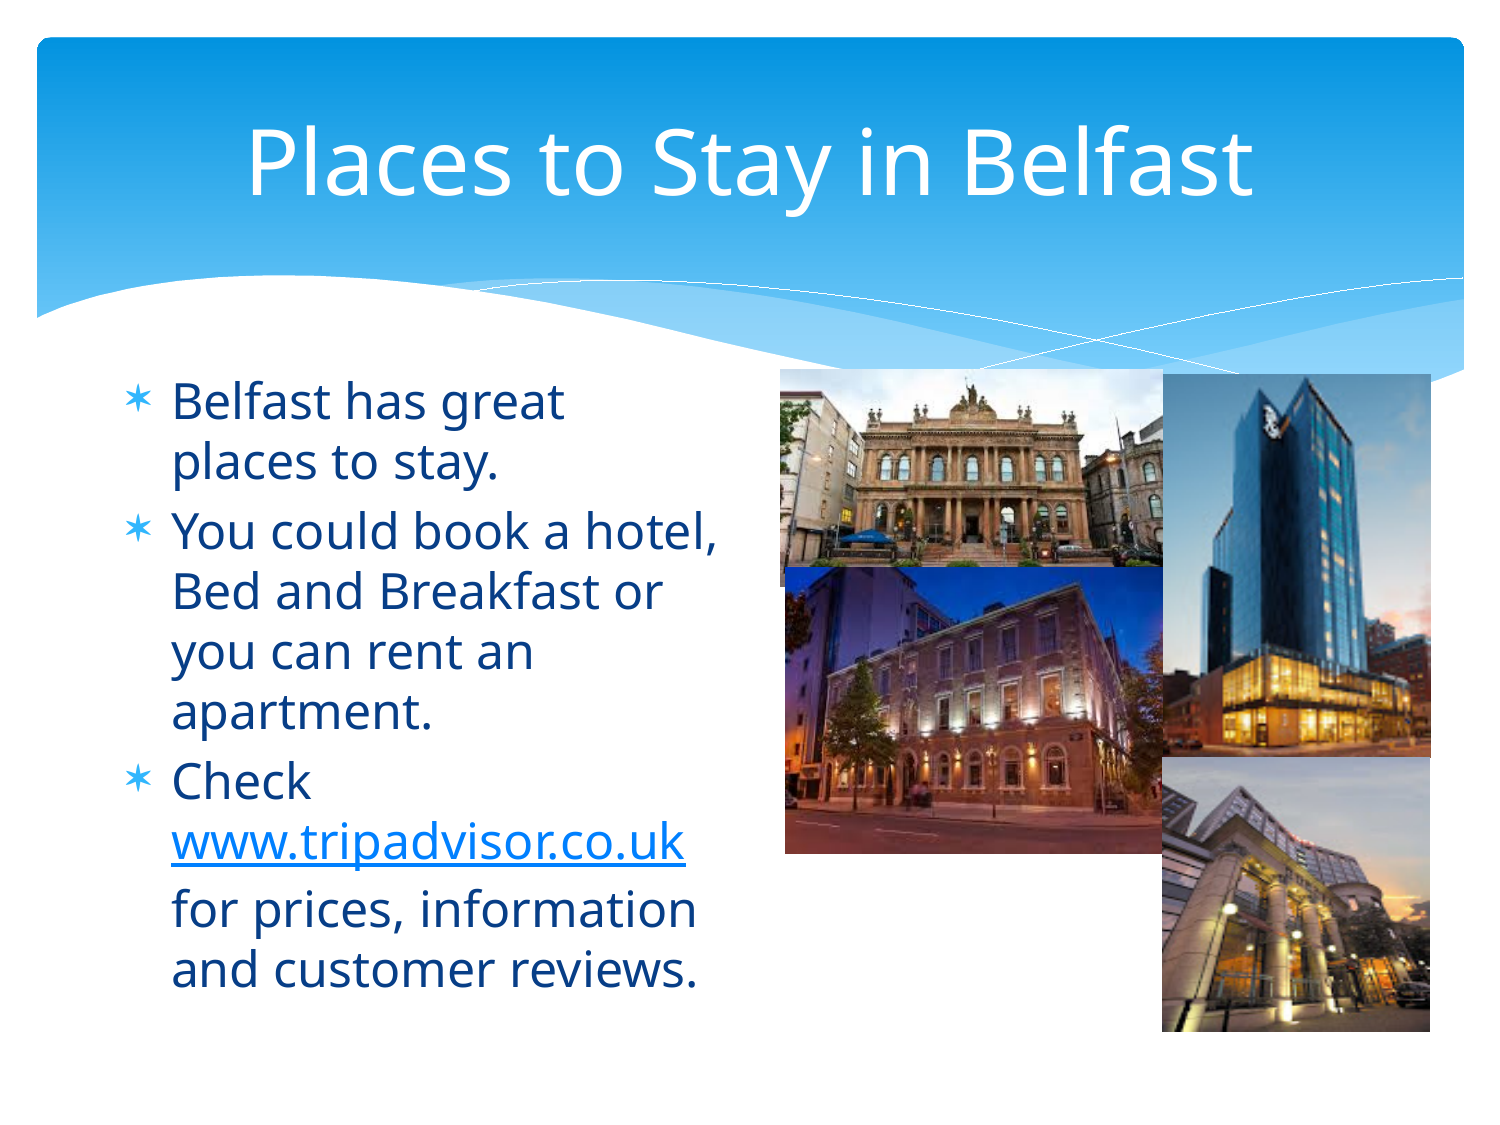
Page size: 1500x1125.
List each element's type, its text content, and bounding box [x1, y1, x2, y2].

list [780, 369, 1163, 570]
title Places to Stay in Belfast [75, 55, 1425, 261]
picture [785, 374, 1431, 1032]
list Belfast has great places to stay. You could book a hotel, Bed and Breakfast or you can rent an apartment. Check www.tripadvisor.co.uk for prices, information and customer reviews. [111, 361, 738, 1005]
